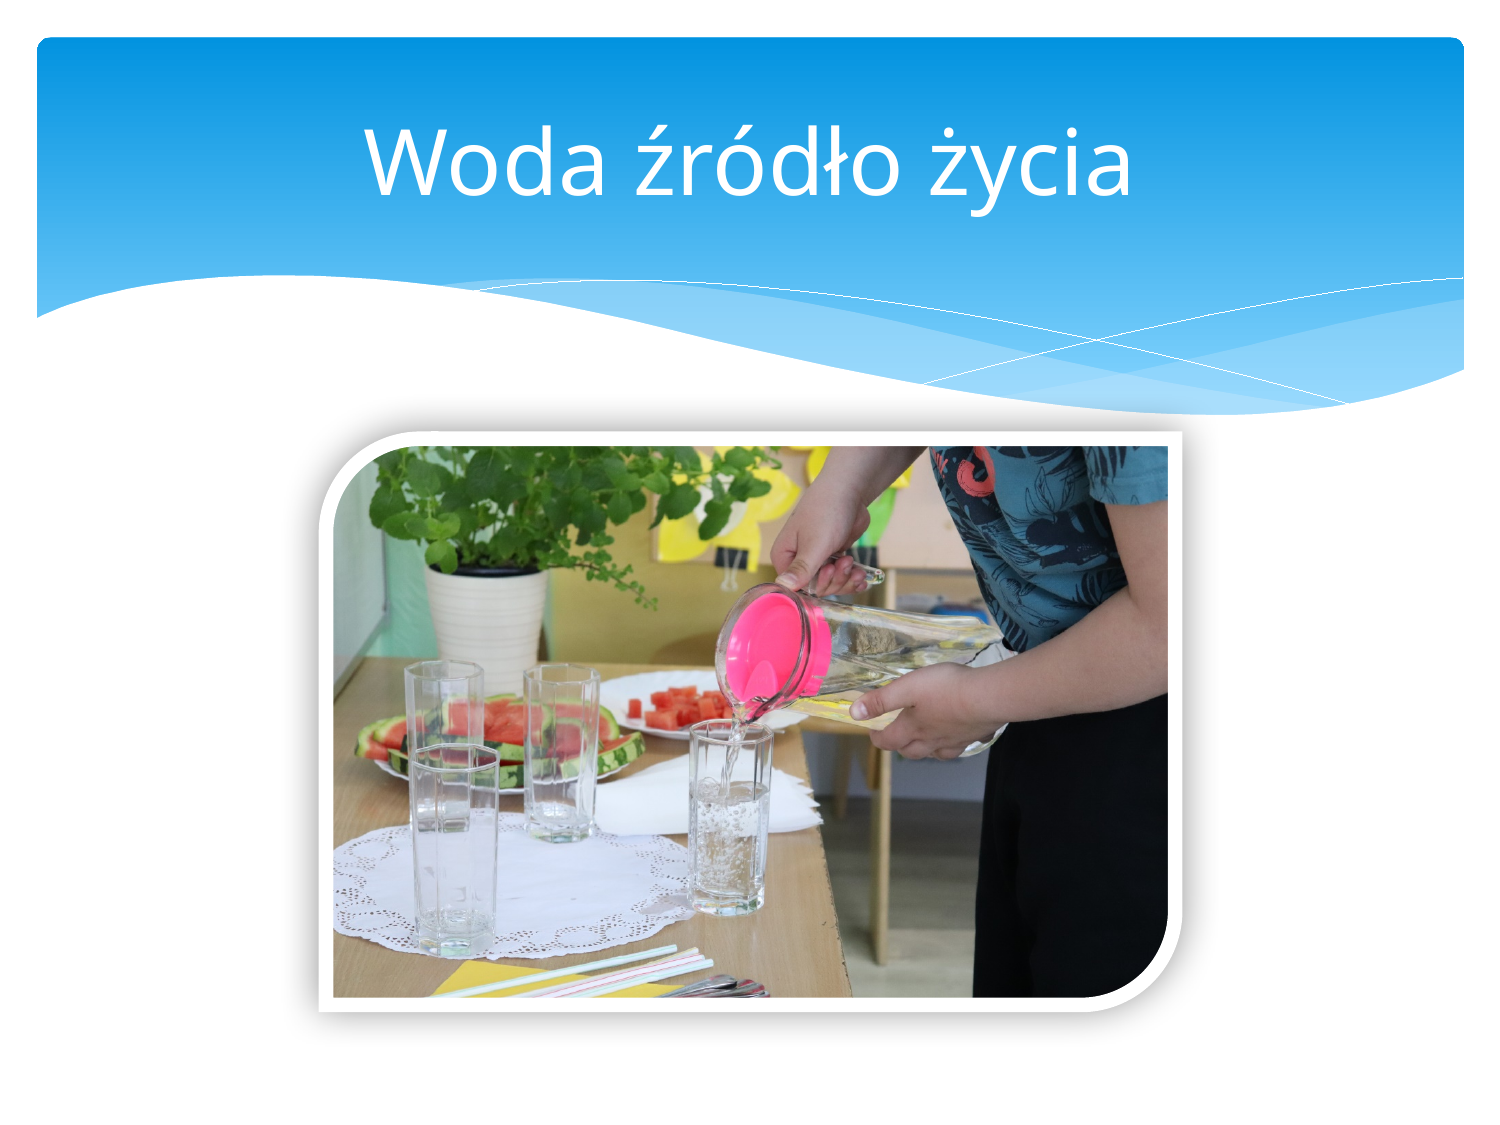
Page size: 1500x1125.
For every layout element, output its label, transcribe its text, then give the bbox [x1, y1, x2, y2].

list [325, 438, 1176, 1006]
title Woda źródło życia [75, 55, 1425, 261]
